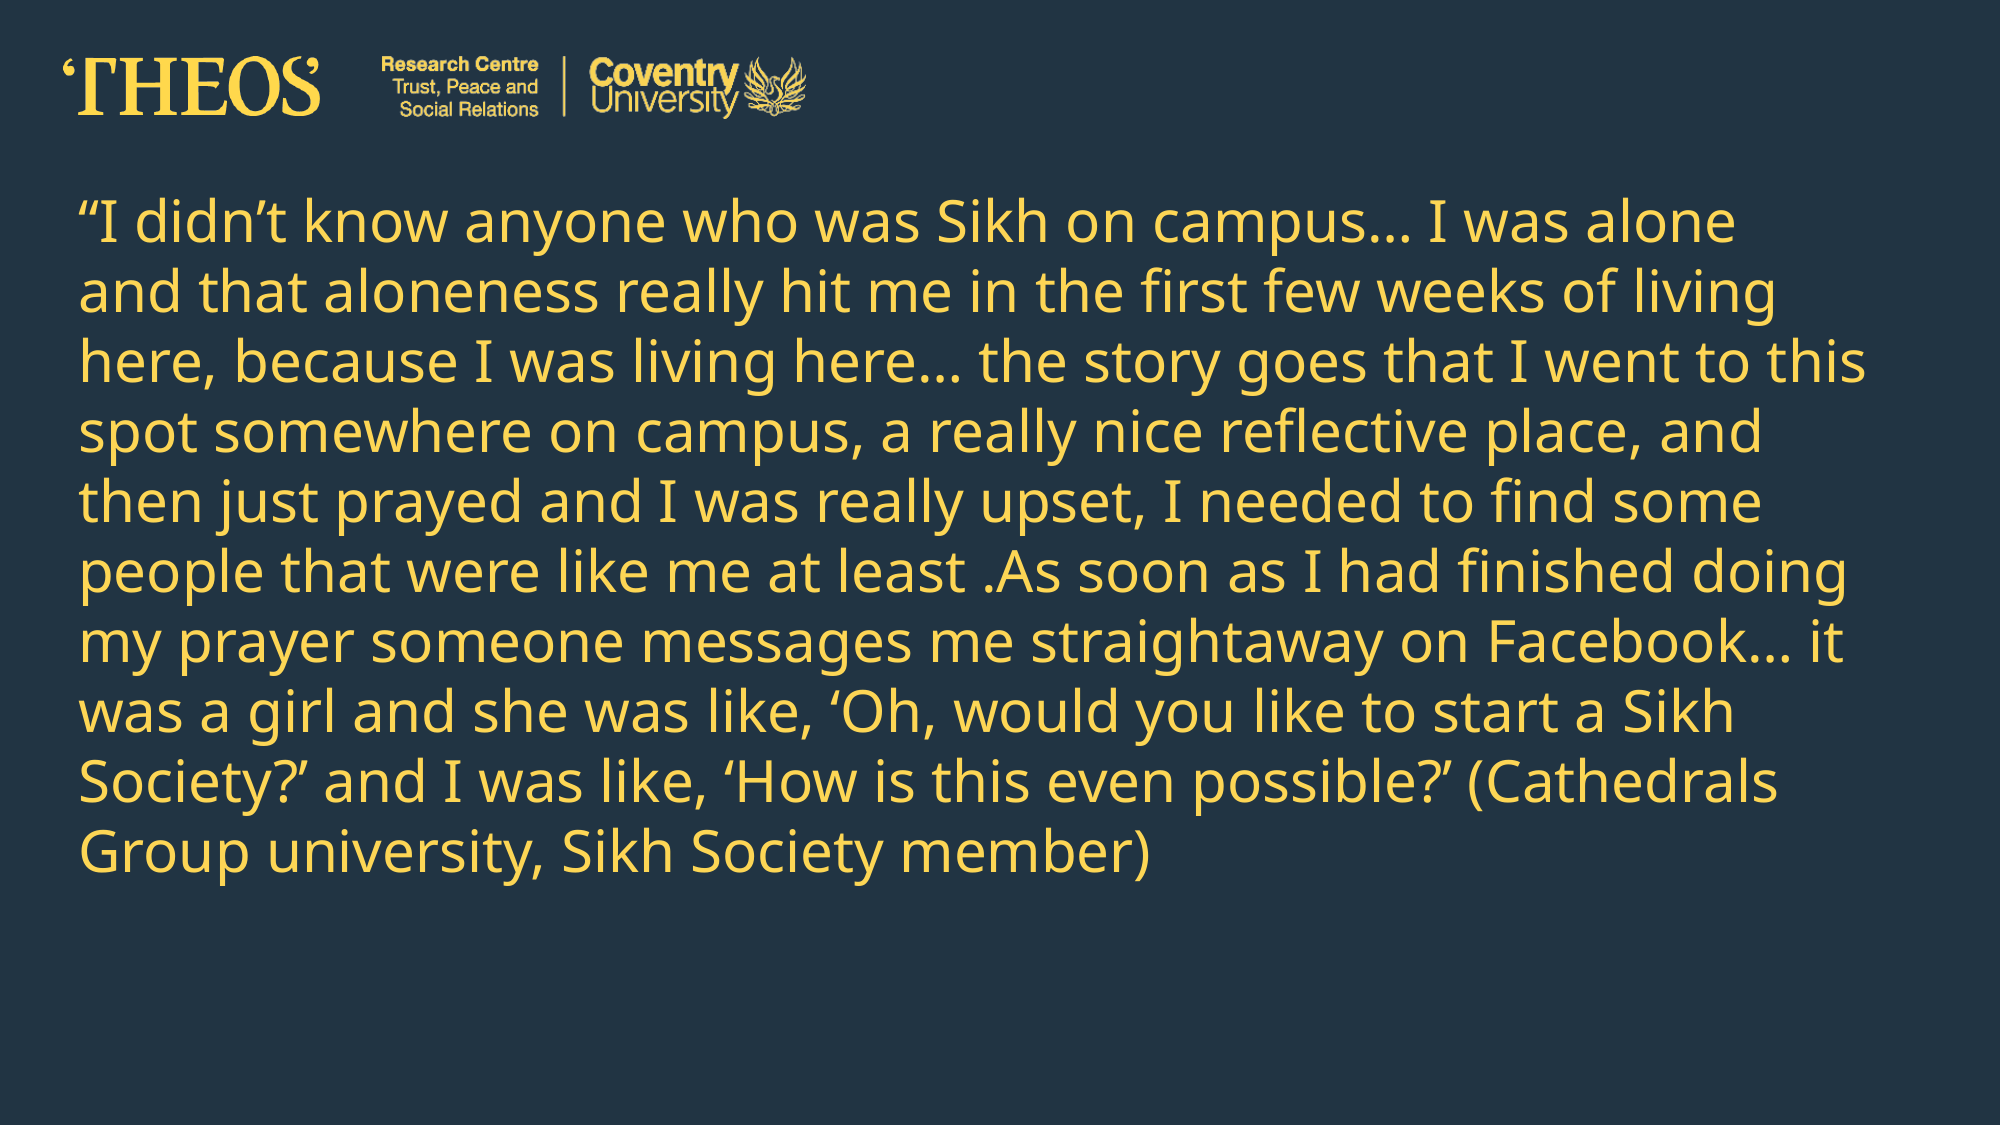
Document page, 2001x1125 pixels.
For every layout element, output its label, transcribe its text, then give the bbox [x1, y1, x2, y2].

picture [381, 53, 807, 119]
text_box “I didn’t know anyone who was Sikh on campus… I was alone and that aloneness really hit me in the first few weeks of living here, because I was living here… the story goes that I went to this spot somewhere on campus, a really nice reflective place, and then just prayed and I was really upset, I needed to find some people that were like me at least .As soon as I had finished doing my prayer someone messages me straightaway on Facebook… it was a girl and she was like, ‘Oh, would you like to start a Sikh Society?’ and I was like, ‘How is this even possible?’ (Cathedrals Group university, Sikh Society member) [63, 176, 1904, 892]
picture [63, 56, 320, 116]
